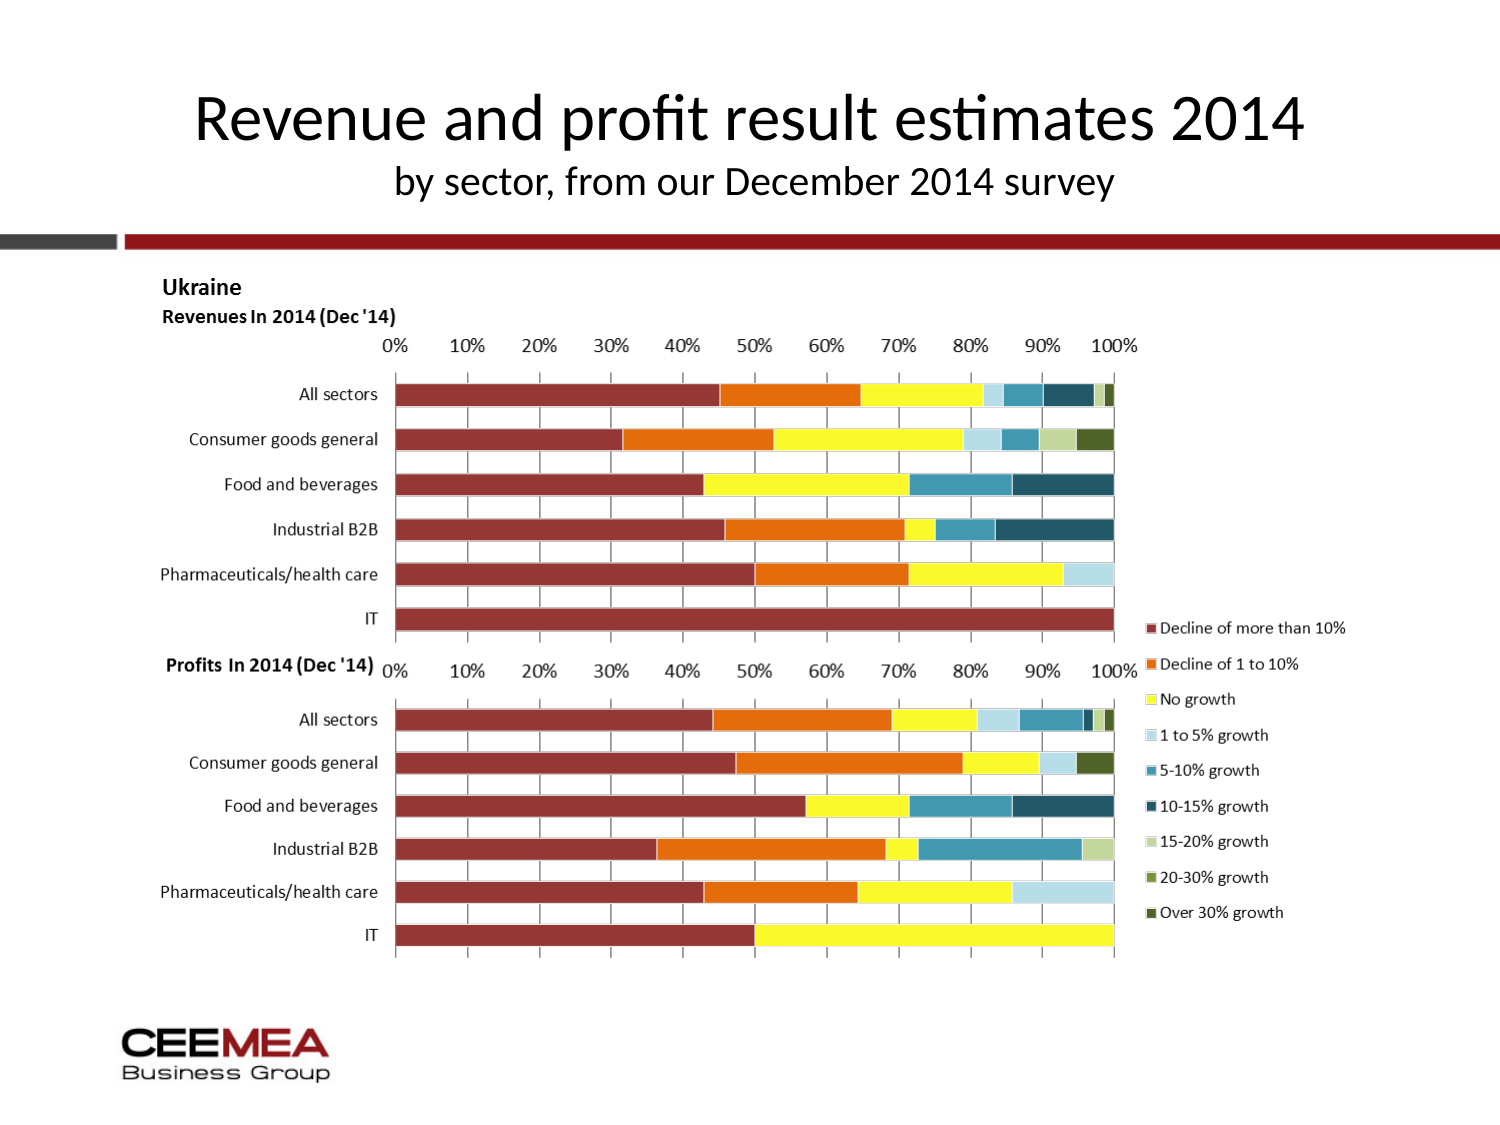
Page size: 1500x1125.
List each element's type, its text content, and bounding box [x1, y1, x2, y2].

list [142, 266, 1358, 1001]
picture [0, 0, 1500, 1125]
title Revenue and profit result estimates 2014 by sector, from our December 2014 survey [75, 45, 1425, 233]
